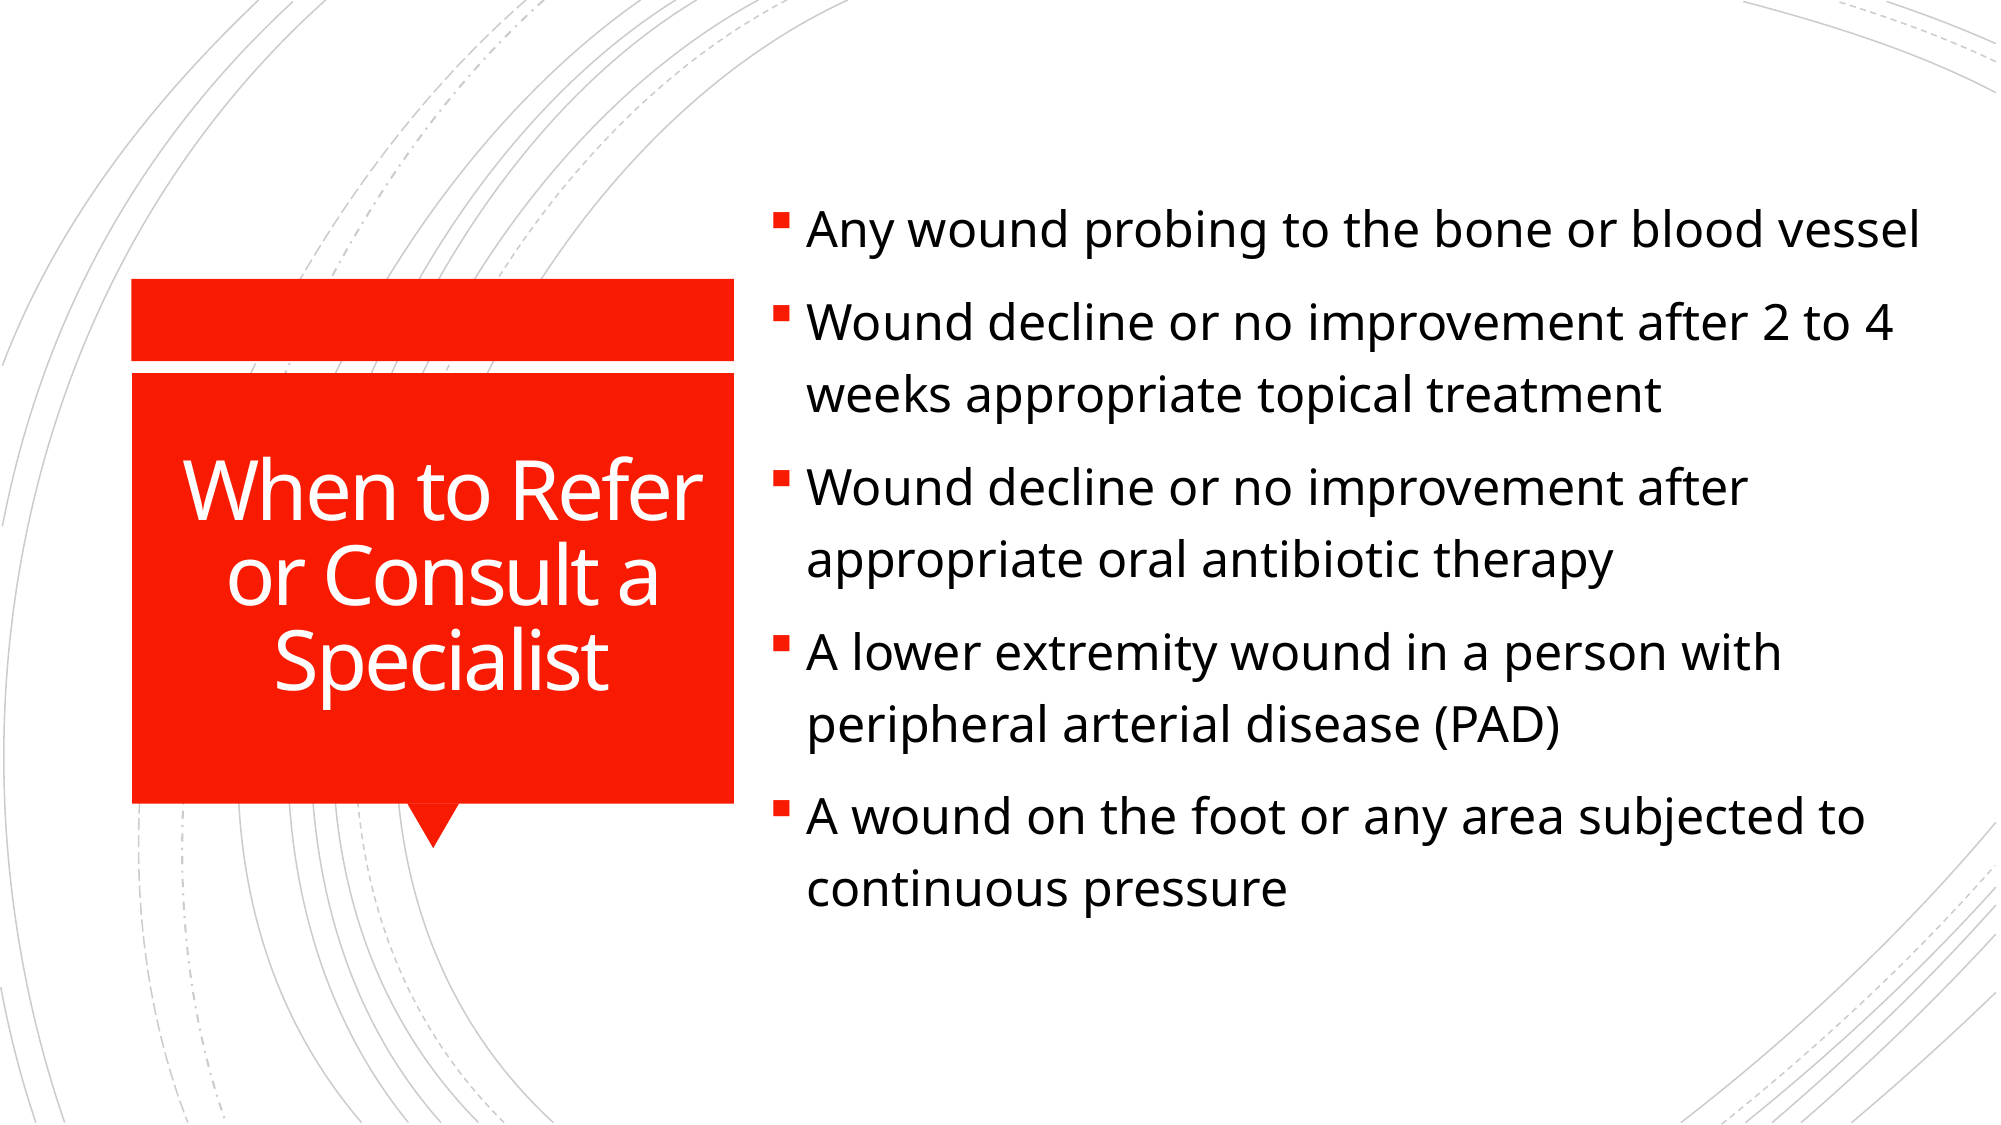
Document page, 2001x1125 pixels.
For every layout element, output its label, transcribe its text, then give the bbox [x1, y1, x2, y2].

title When to Refer or Consult a Specialist [129, 378, 753, 782]
list Any wound probing to the bone or blood vessel Wound decline or no improvement after 2 to 4 weeks appropriate topical treatment Wound decline or no improvement after appropriate oral antibiotic therapy A lower extremity wound in a person with peripheral arterial disease (PAD) A wound on the foot or any area subjected to continuous pressure [753, 178, 1953, 982]
